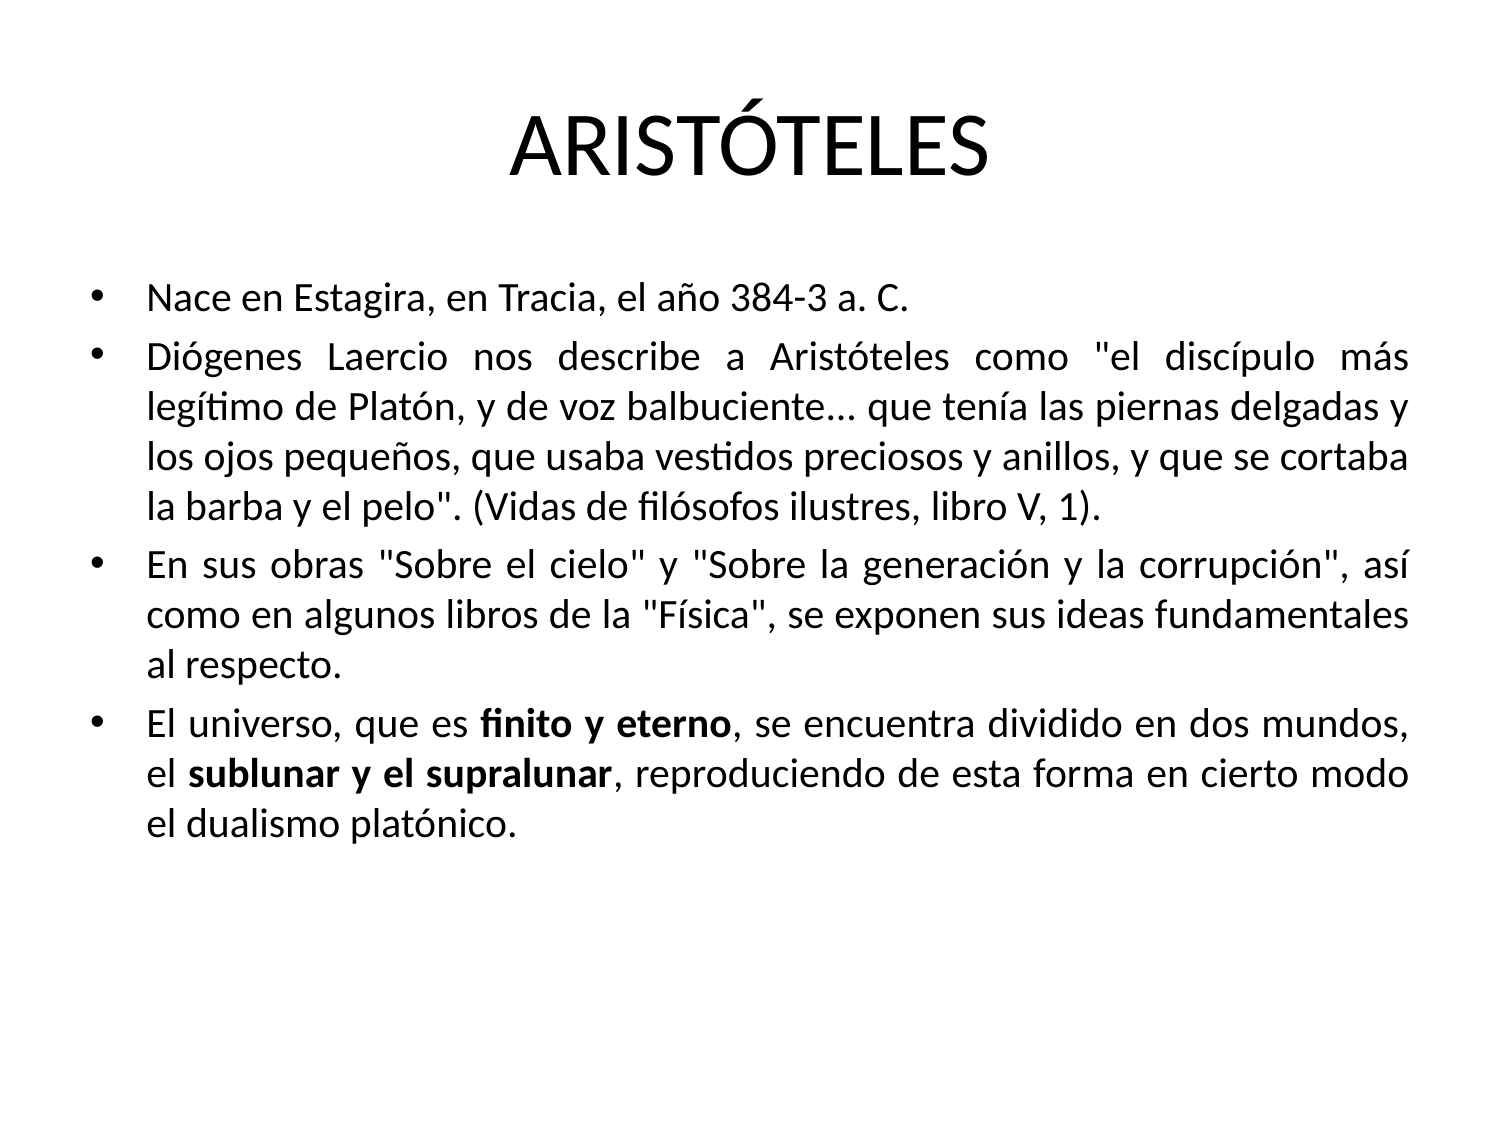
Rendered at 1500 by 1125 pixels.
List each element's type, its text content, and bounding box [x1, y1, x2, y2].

title ARISTÓTELES [75, 45, 1425, 233]
list Nace en Estagira, en Tracia, el año 384-3 a. C. Diógenes Laercio nos describe a Aristóteles como "el discípulo más legítimo de Platón, y de voz balbuciente... que tenía las piernas delgadas y los ojos pequeños, que usaba vestidos preciosos y anillos, y que se cortaba la barba y el pelo". (Vidas de filósofos ilustres, libro V, 1). En sus obras "Sobre el cielo" y "Sobre la generación y la corrupción", así como en algunos libros de la "Física", se exponen sus ideas fundamentales al respecto. El universo, que es finito y eterno, se encuentra dividido en dos mundos, el sublunar y el supralunar, reproduciendo de esta forma en cierto modo el dualismo platónico. [75, 262, 1425, 1005]
